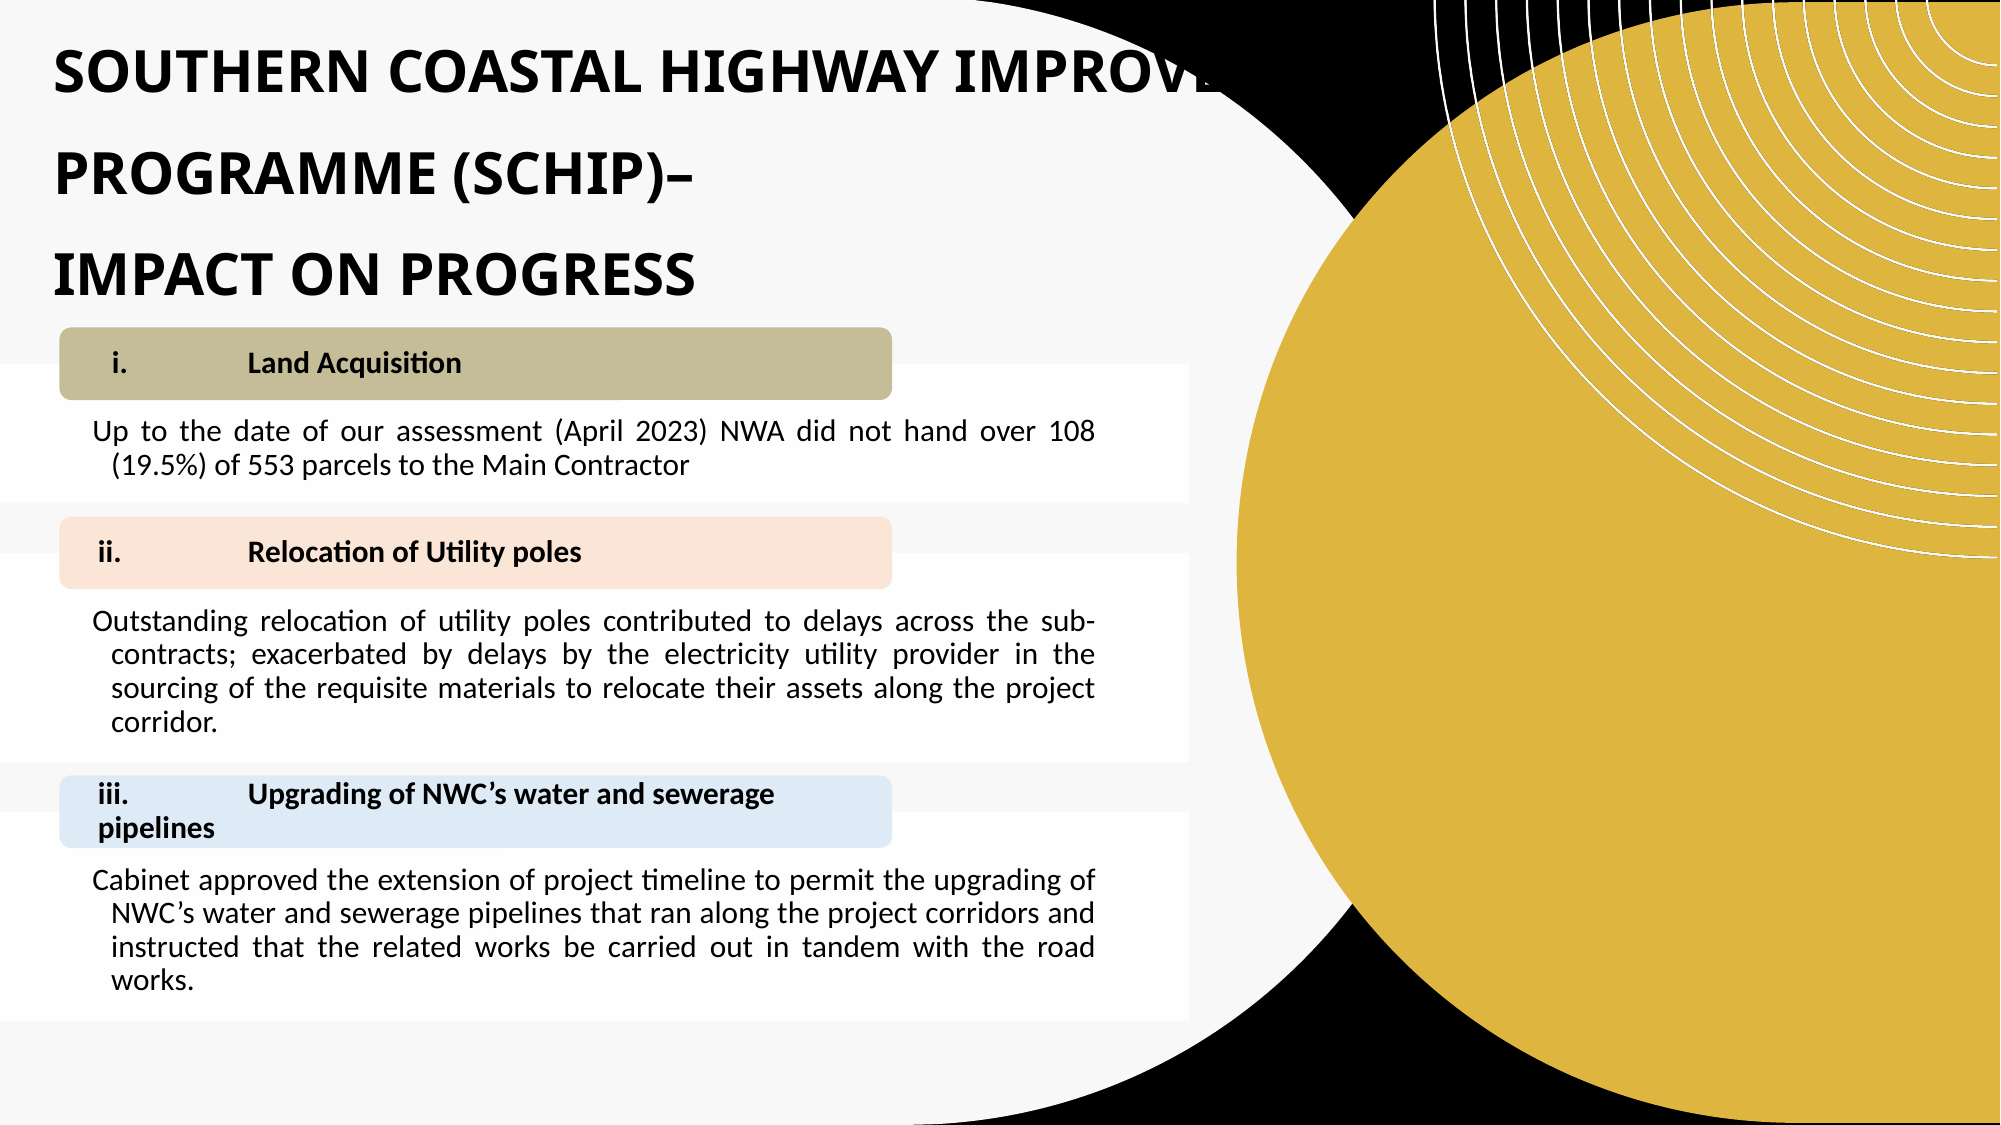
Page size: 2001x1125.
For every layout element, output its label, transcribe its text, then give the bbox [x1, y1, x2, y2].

picture [1433, 0, 1997, 559]
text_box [0, 322, 1190, 1026]
title Southern Coastal Highway improvement programme (SCHIP)– IMPACT ON PROGRESS [38, 64, 1497, 253]
